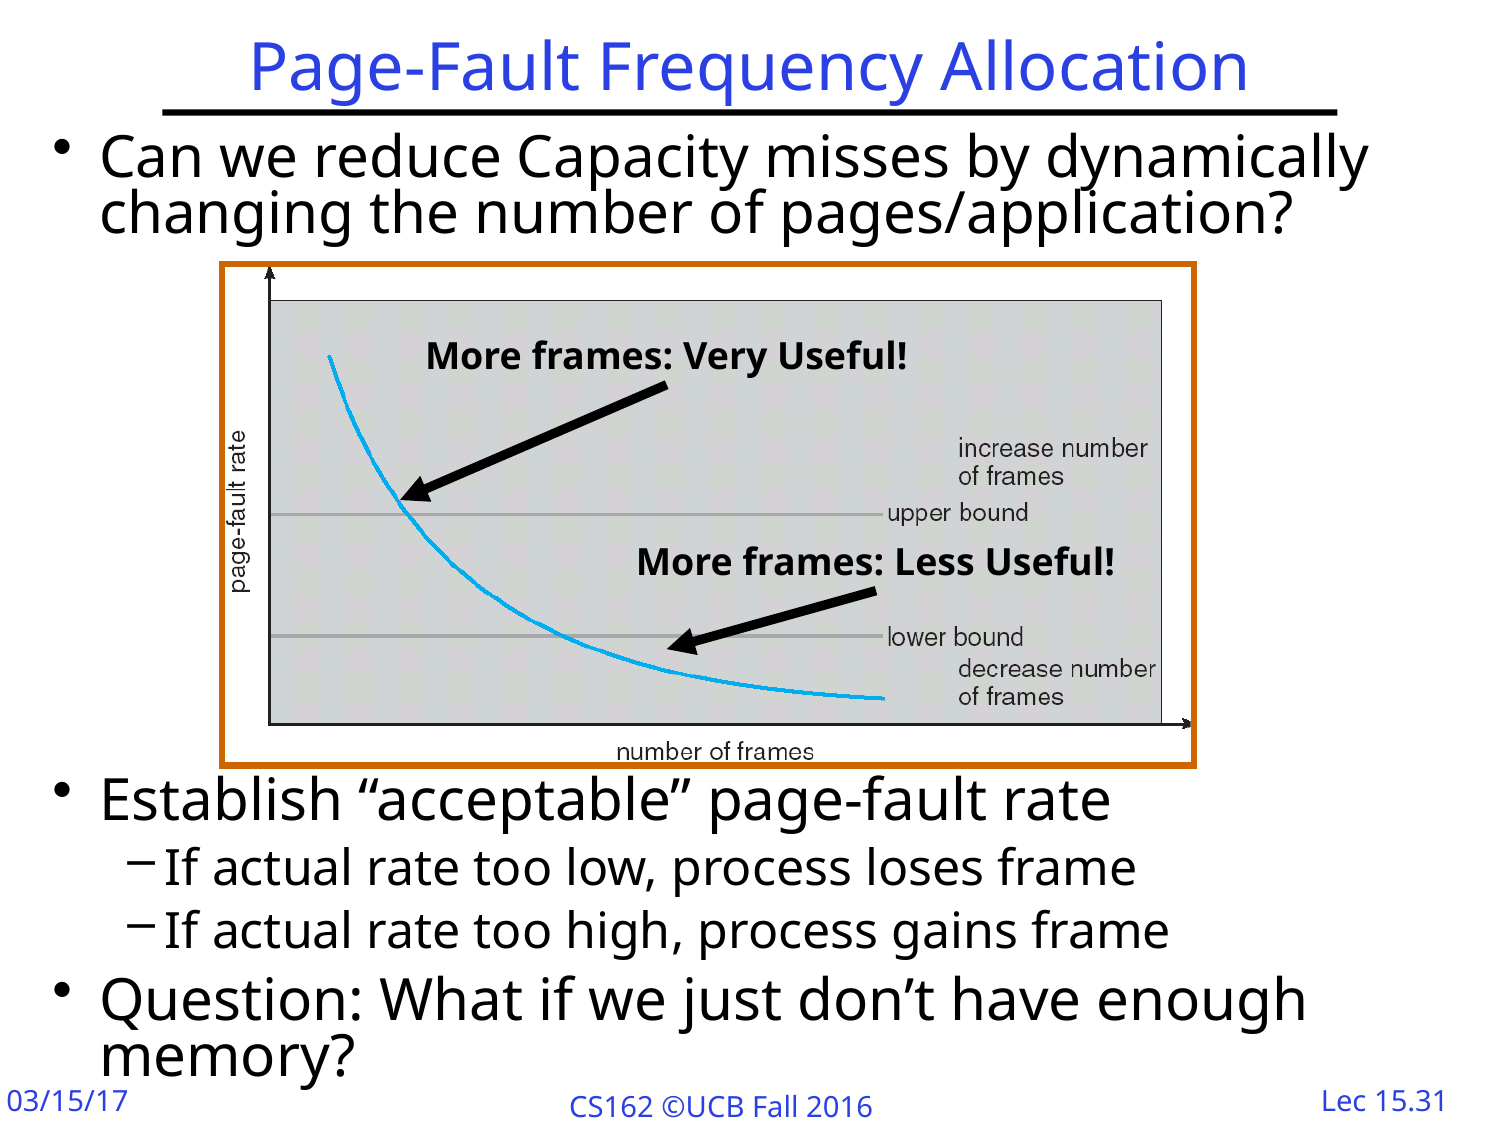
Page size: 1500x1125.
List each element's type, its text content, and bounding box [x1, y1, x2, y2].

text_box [399, 385, 667, 501]
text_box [666, 591, 877, 650]
title Page-Fault Frequency Allocation [162, 24, 1338, 113]
list Can we reduce Capacity misses by dynamically changing the number of pages/application? Establish “acceptable” page-fault rate If actual rate too low, process loses frame If actual rate too high, process gains frame Question: What if we just don’t have enough memory? [37, 125, 1450, 1050]
picture [224, 267, 1191, 763]
